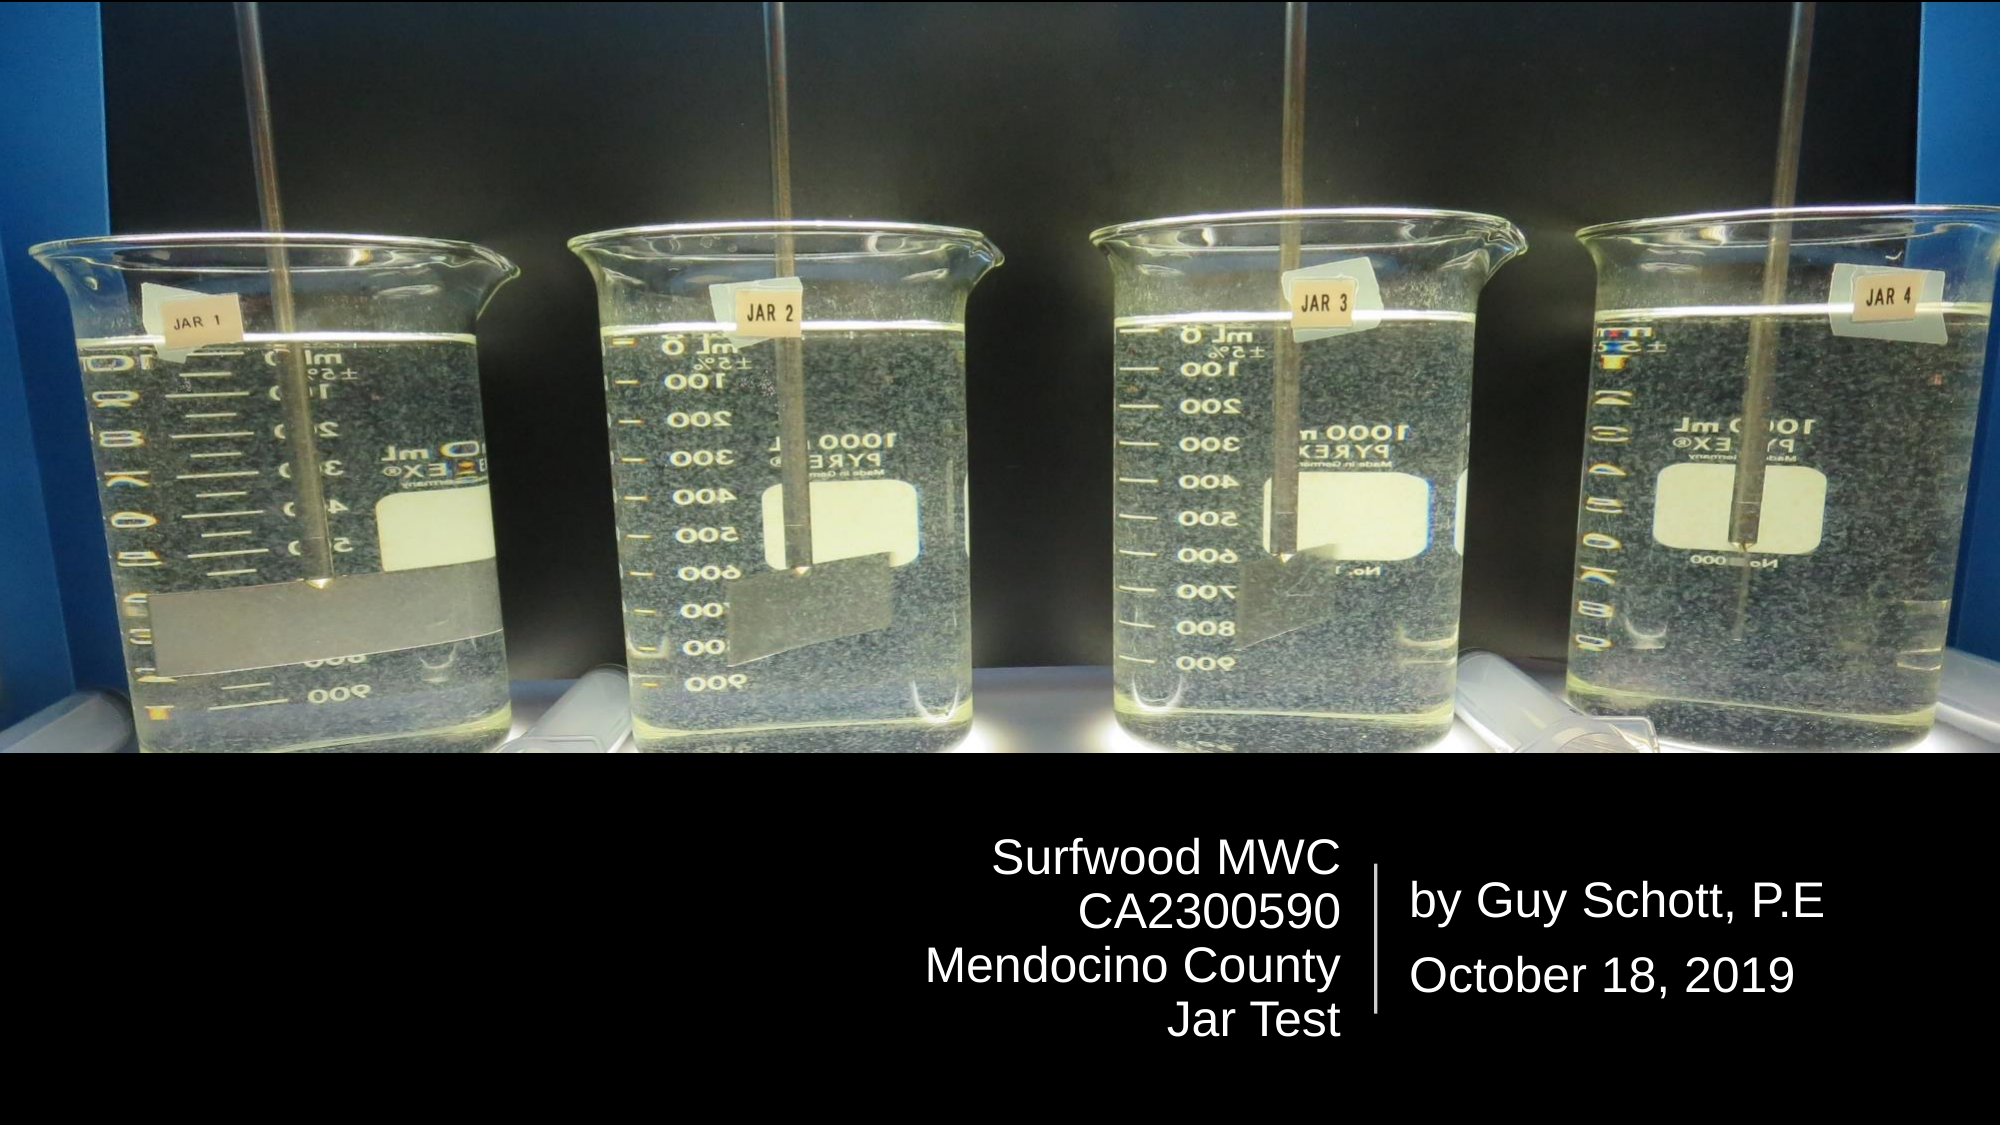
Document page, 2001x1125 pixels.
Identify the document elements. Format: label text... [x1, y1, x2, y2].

subtitle by Guy Schott, P.E October 18, 2019 [1394, 835, 1883, 1043]
title Surfwood MWC CA2300590 Mendocino County Jar Test [71, 835, 1357, 1043]
picture [0, 2, 2000, 753]
